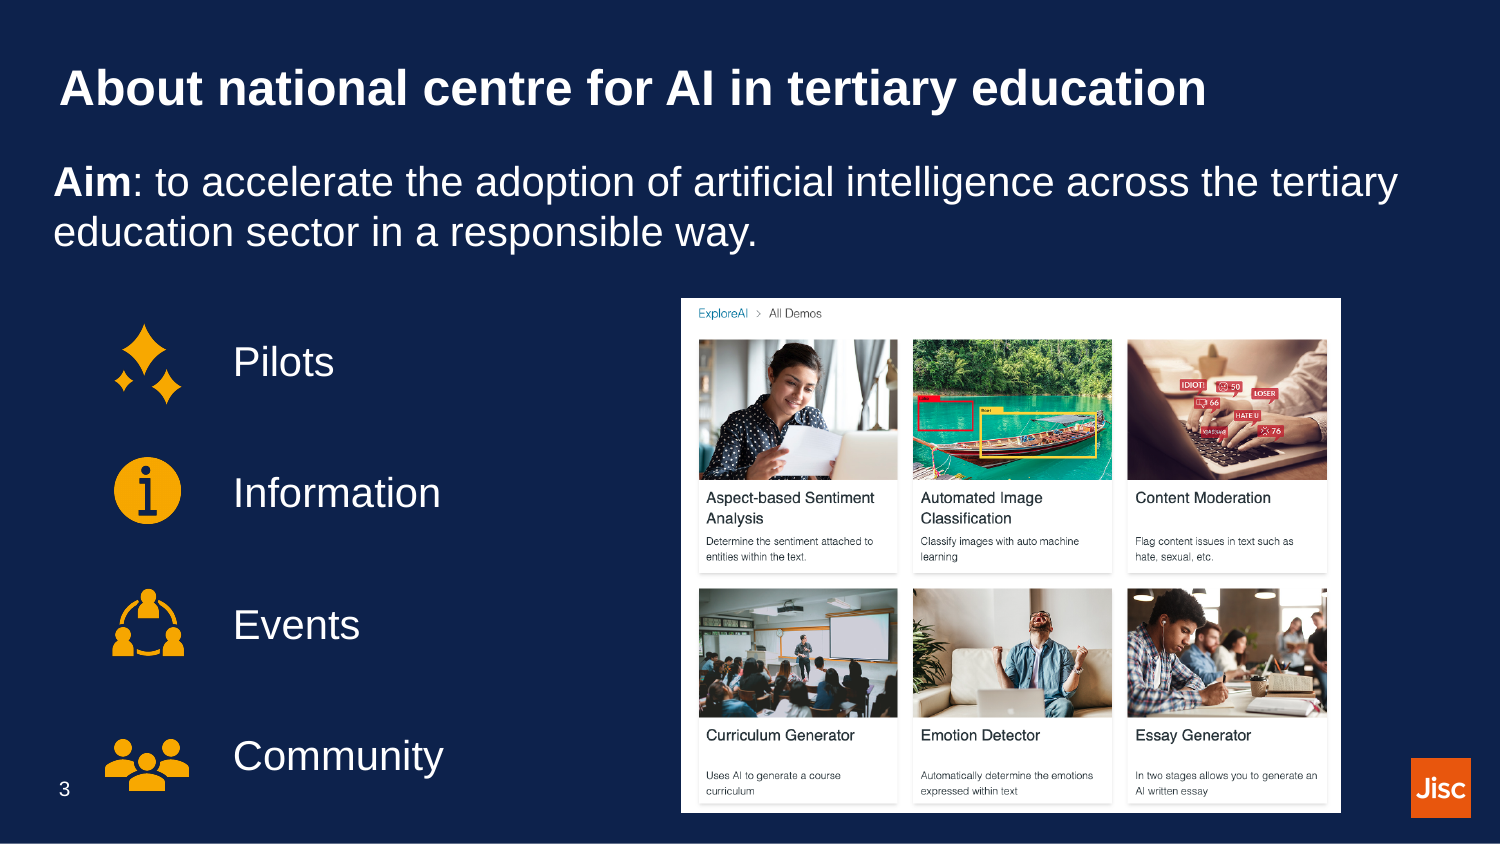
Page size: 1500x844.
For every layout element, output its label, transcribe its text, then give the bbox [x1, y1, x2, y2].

picture [105, 448, 190, 533]
picture [681, 298, 1341, 813]
picture [99, 717, 195, 813]
picture [99, 316, 195, 412]
text_box Aim: to accelerate the adoption of artificial intelligence across the tertiary education sector in a responsible way. [38, 147, 1462, 262]
slide_number 3 [58, 758, 92, 818]
picture [105, 580, 190, 665]
list Pilots Information Events Community [232, 334, 489, 788]
picture [1411, 758, 1471, 818]
title About national centre for AI in tertiary education [58, 55, 1437, 139]
